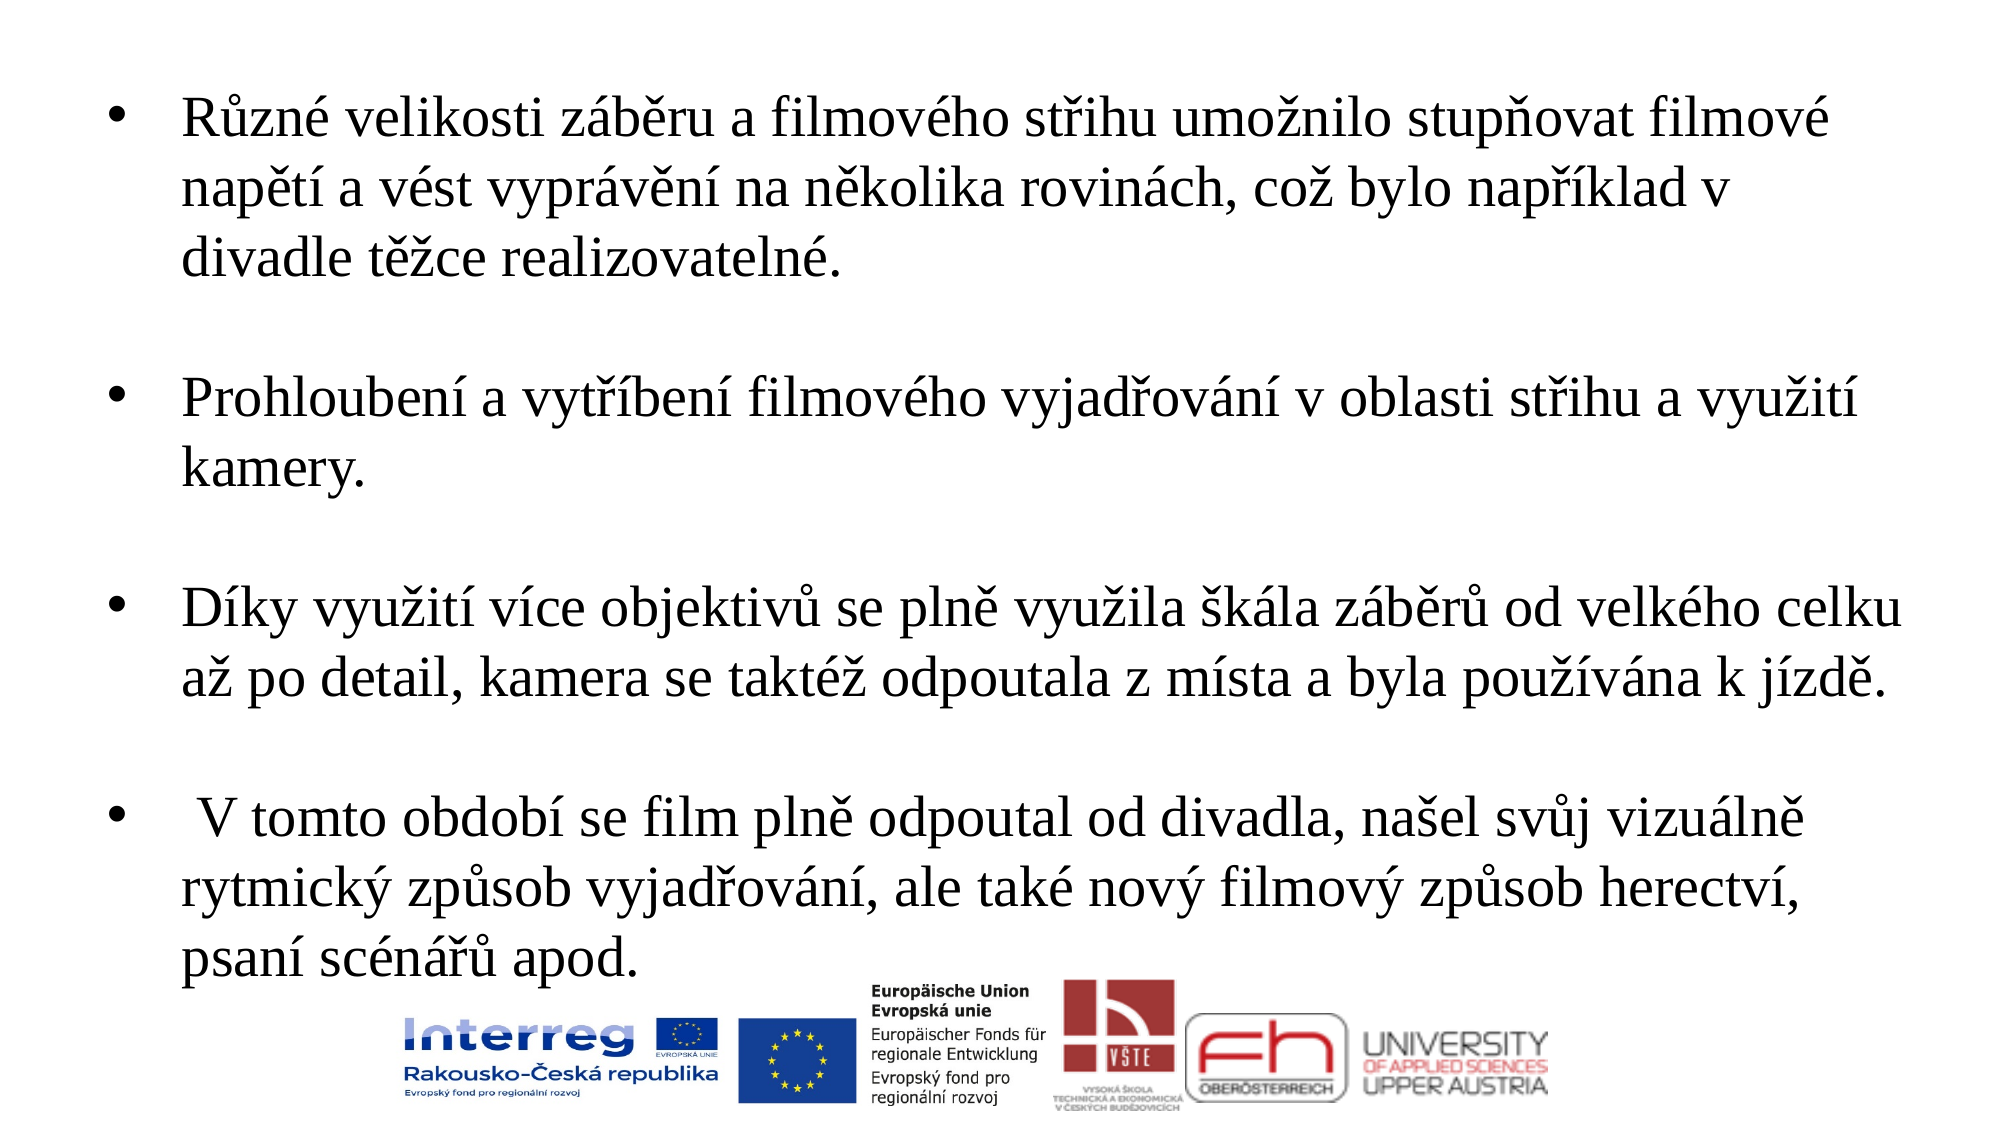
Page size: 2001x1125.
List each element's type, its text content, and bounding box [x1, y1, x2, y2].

picture [1053, 979, 1184, 1111]
text_box Různé velikosti záběru a filmového střihu umožnilo stupňovat filmové napětí a vést vyprávění na několika rovinách, což bylo například v divadle těžce realizovatelné. Prohloubení a vytříbení filmového vyjadřování v oblasti střihu a využití kamery. Díky využití více objektivů se plně využila škála záběrů od velkého celku až po detail, kamera se taktéž odpoutala z místa a byla používána k jízdě. V tomto období se film plně odpoutal od divadla, našel svůj vizuálně rytmický způsob vyjadřování, ale také nový filmový způsob herectví, psaní scénářů apod. [92, 70, 1932, 1041]
picture [374, 984, 1046, 1125]
picture [1185, 1013, 1548, 1103]
